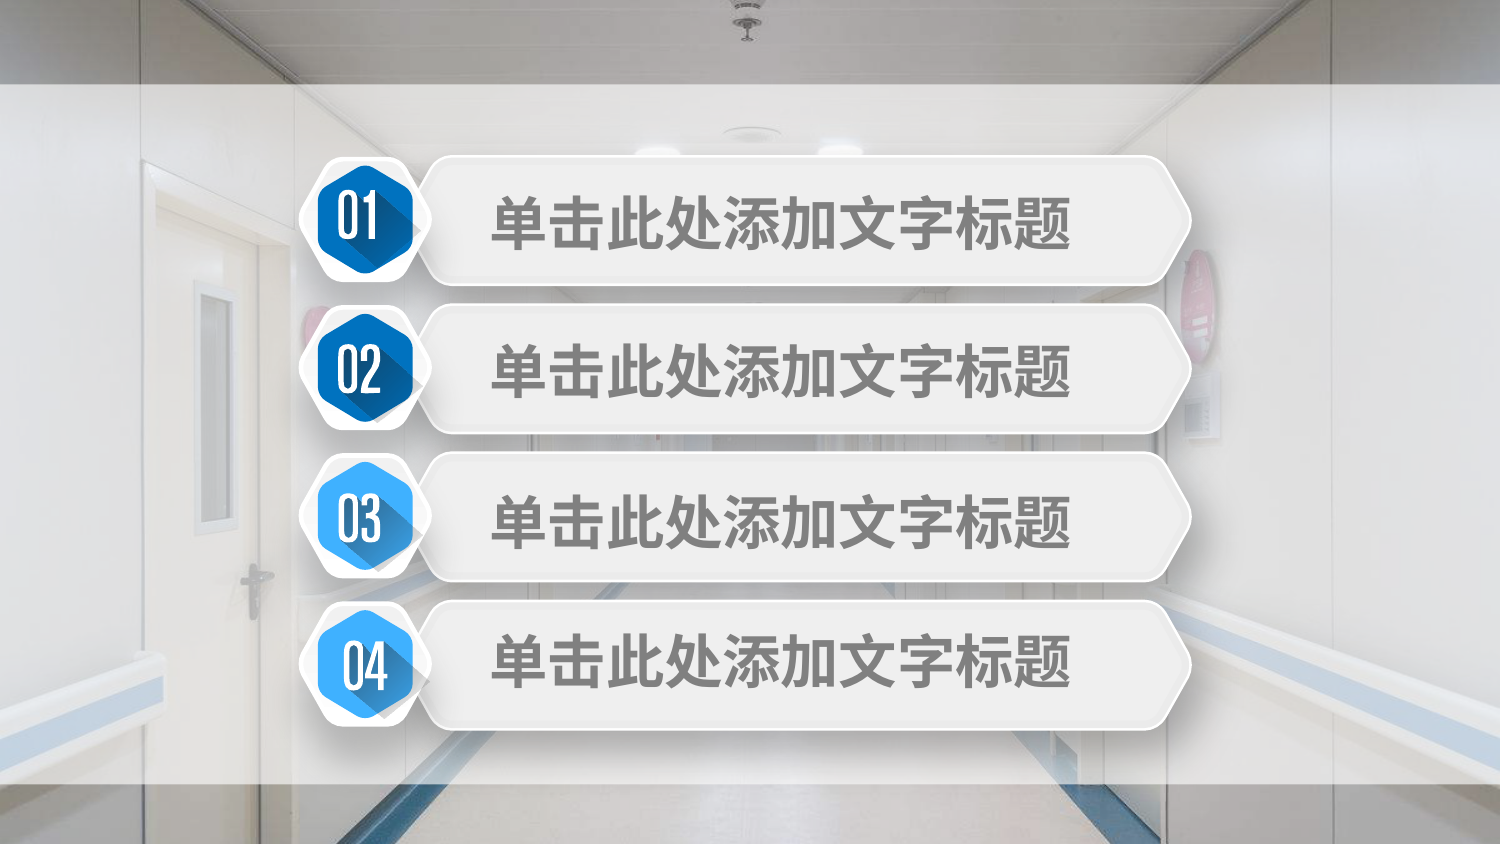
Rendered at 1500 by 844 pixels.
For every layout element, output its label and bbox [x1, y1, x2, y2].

text_box [300, 307, 1187, 428]
text_box [300, 159, 1187, 280]
text_box [300, 455, 1187, 577]
text_box [300, 603, 1187, 725]
picture [0, 0, 1500, 844]
